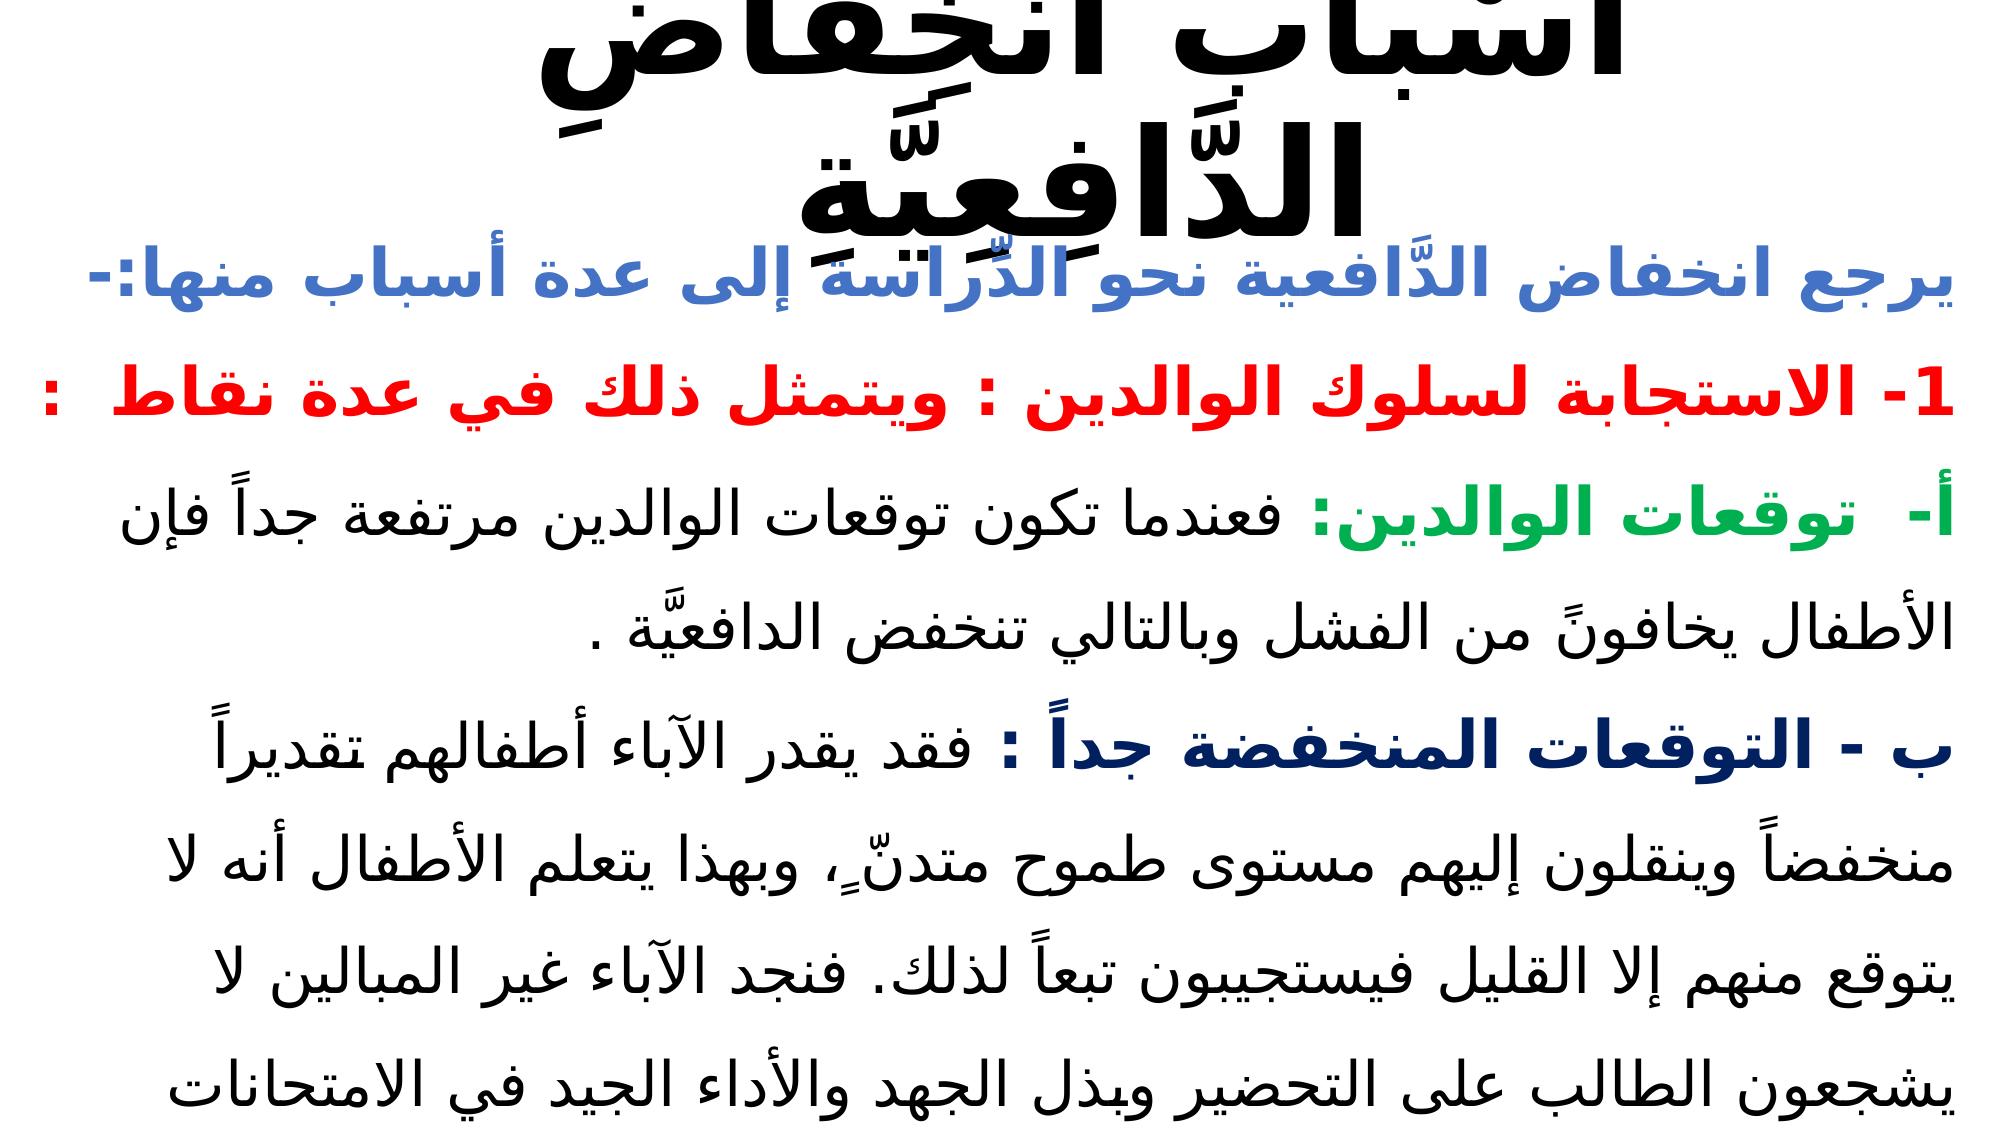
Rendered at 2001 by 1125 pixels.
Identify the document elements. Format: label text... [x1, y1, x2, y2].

title أَسْبَابُ انخِفَاضِ الدَّافِعِيَّةِ [304, 27, 1863, 181]
list يرجع انخفاض الدَّافعية نحو الدِّراسة إلى عدة أسباب منها:- 1- الاستجابة لسلوك الوالدين : ويتمثل ذلك في عدة نقاط : ‌أ- توقعات الوالدين: فعندما تكون توقعات الوالدين مرتفعة جداً فإن الأطفال يخافونً من الفشل وبالتالي تنخفض الدافعيَّة . ‌ب - التوقعات المنخفضة جداً : فقد يقدر الآباء أطفالهم تقديراً منخفضاً وينقلون إليهم مستوى طموح متدنّ ٍ، وبهذا يتعلم الأطفال أنه لا يتوقع منهم إلا القليل فيستجيبون تبعاً لذلك. فنجد الآباء غير المبالين لا يشجعون الطالب على التحضير وبذل الجهد والأداء الجيد في الامتحانات لأنهم يعتقدون أنهم غير قادرين على ذلك مما يَجُر إلى هذه التبعات السلبية. [22, 181, 1973, 1105]
